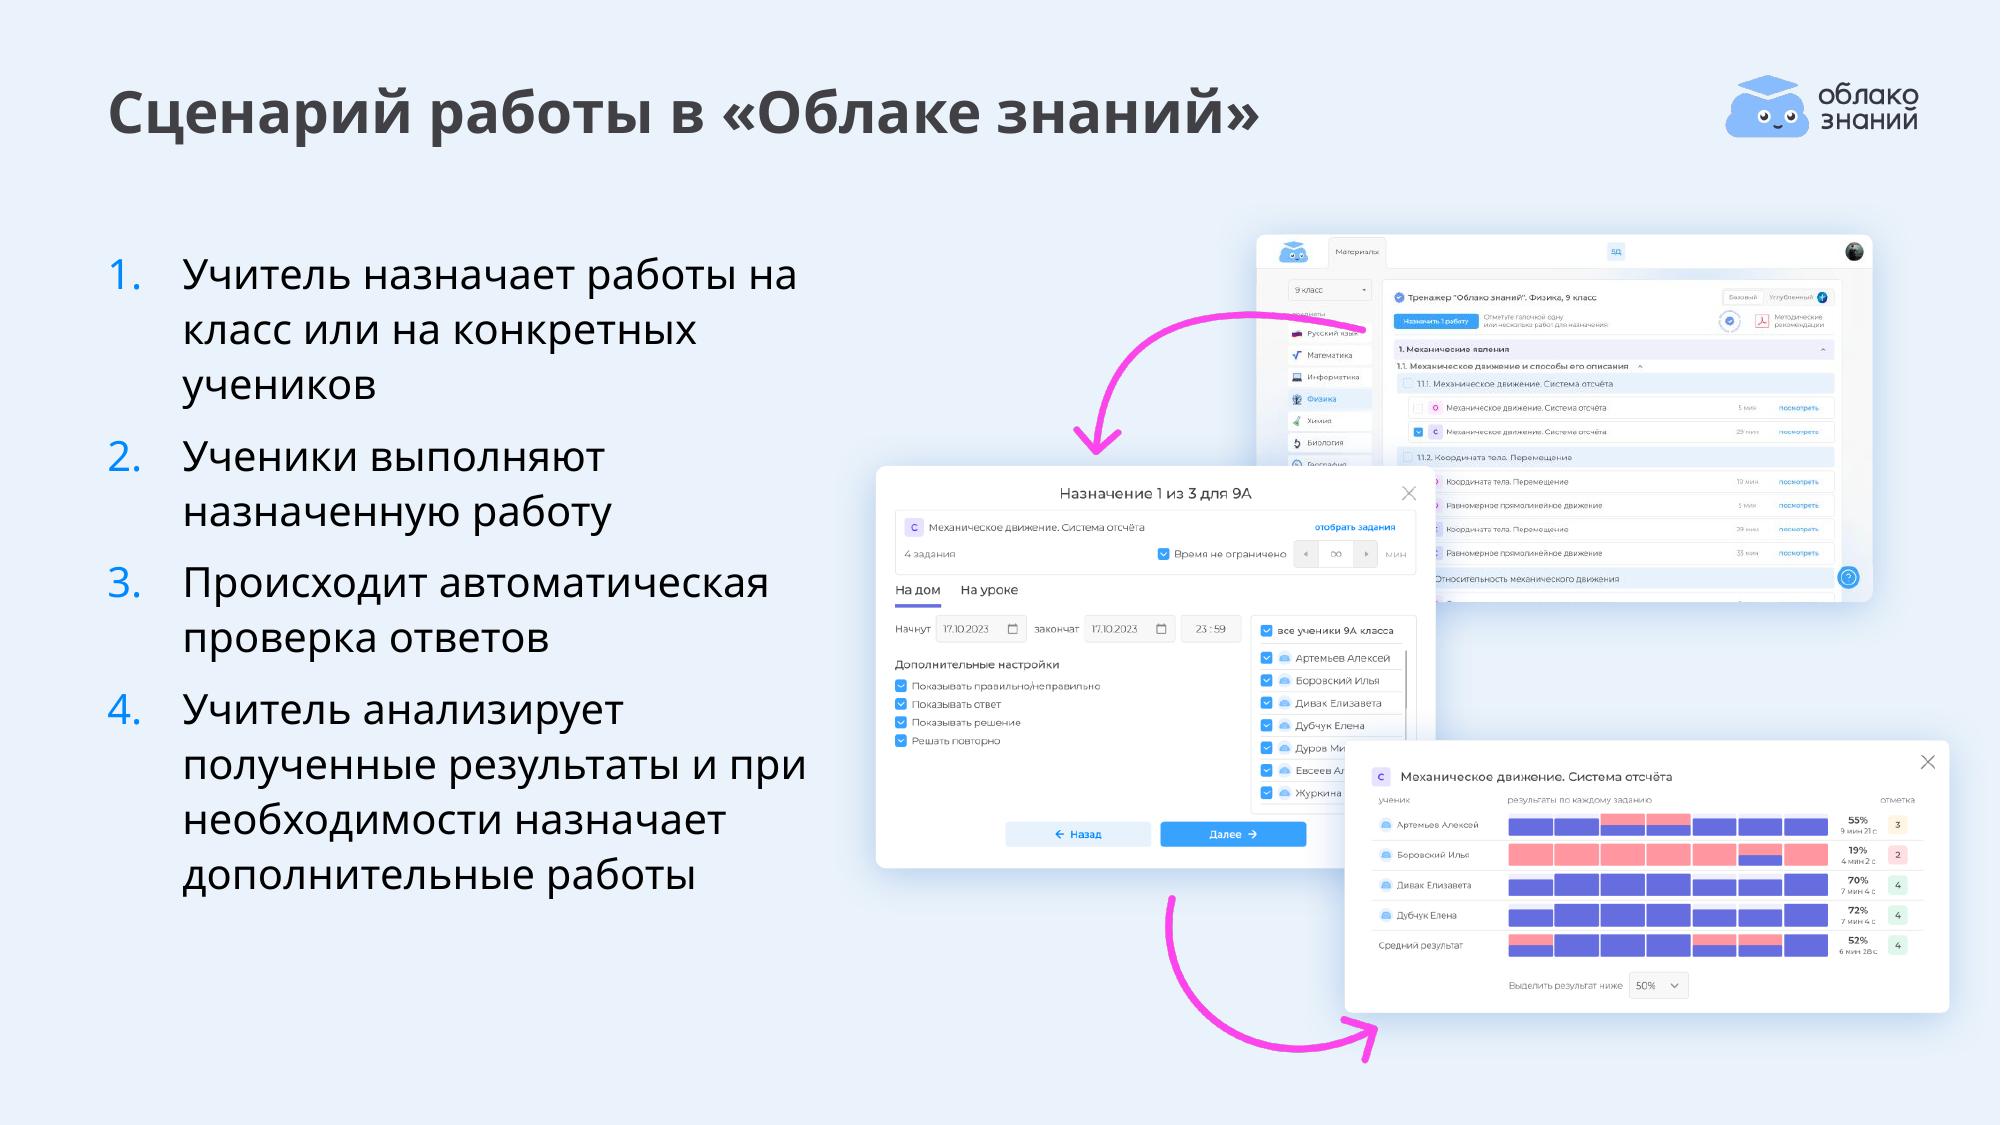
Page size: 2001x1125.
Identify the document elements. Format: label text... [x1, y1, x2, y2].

title Сценарий работы в «Облаке знаний» [860, 485, 868, 864]
picture [1711, 59, 1933, 152]
picture [875, 234, 1950, 1064]
subtitle Учитель назначает работы на класс или на конкретных учеников Ученики выполняют назначенную работу Происходит автоматическая проверка ответов Учитель анализирует полученные результаты и при необходимости назначает дополнительные работы [92, 235, 868, 918]
title Сценарий работы в «Облаке знаний» [92, 75, 1931, 172]
